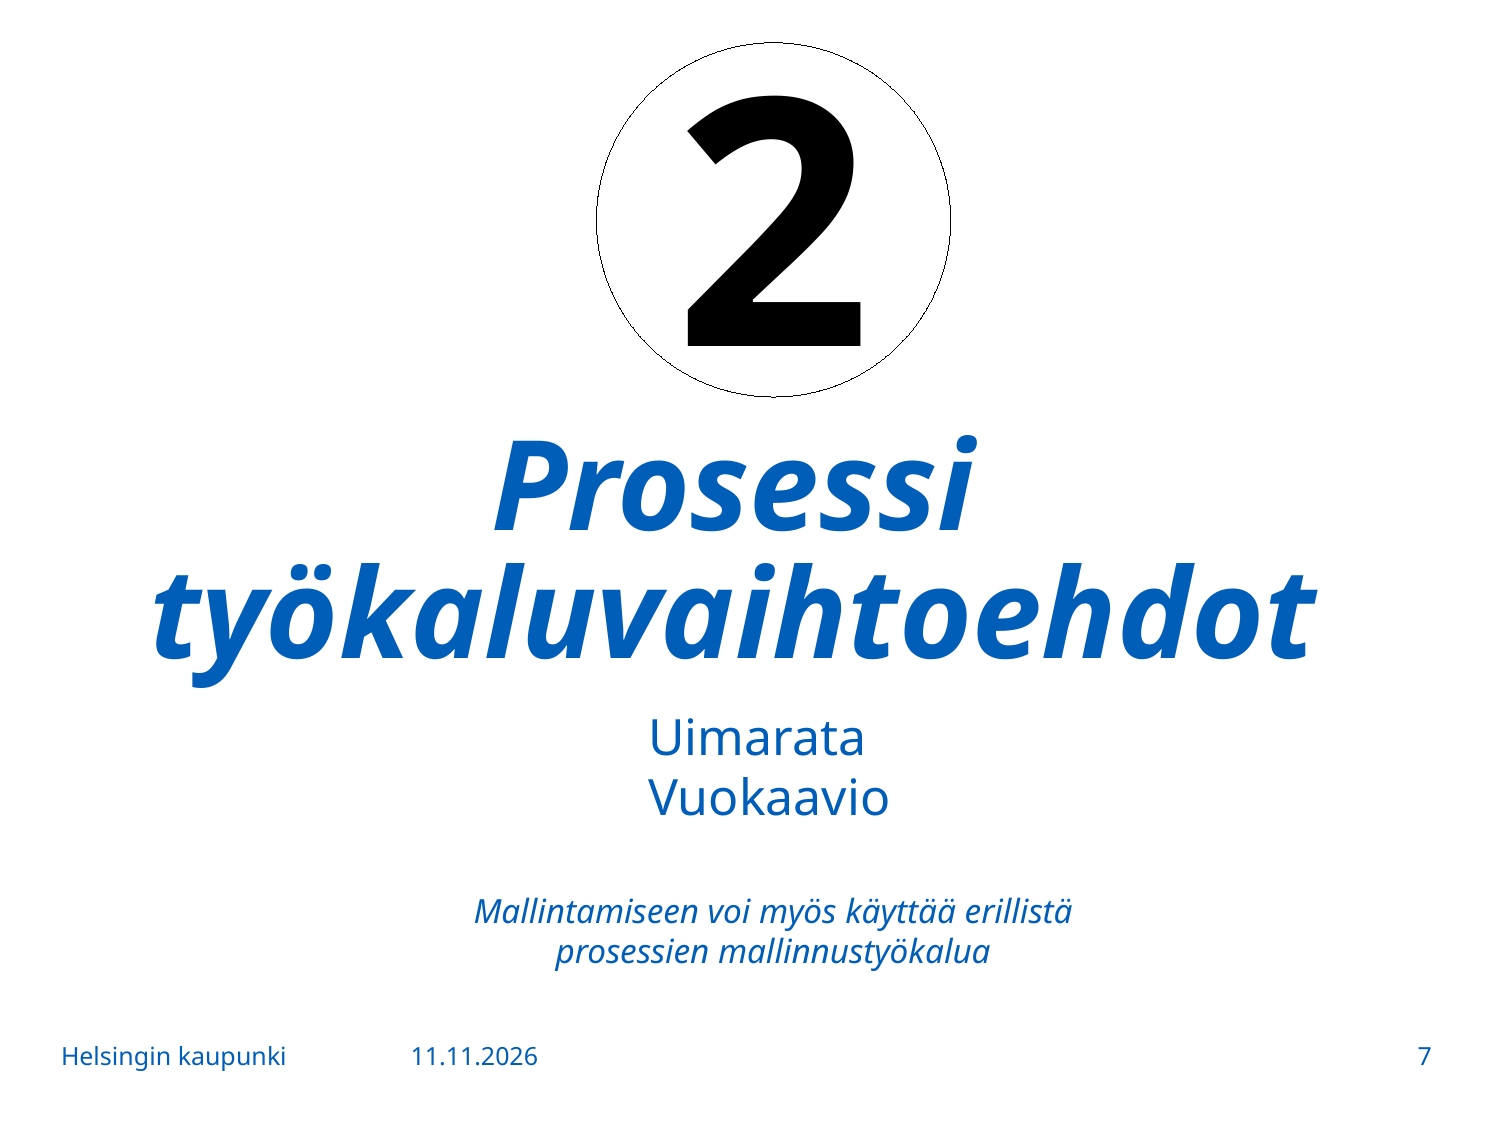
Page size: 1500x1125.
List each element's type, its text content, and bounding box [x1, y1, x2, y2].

title Prosessi työkaluvaihtoehdot [41, 466, 1425, 647]
slide_number 7 [1269, 1023, 1447, 1083]
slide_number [396, 1023, 628, 1083]
text_box Uimarata Vuokaavio [633, 697, 906, 833]
text_box 2 [596, 42, 951, 398]
text_box Mallintamiseen voi myös käyttää erillistä prosessien mallinnustyökalua [417, 882, 1130, 978]
footer Helsingin kaupunki [46, 1005, 396, 1083]
